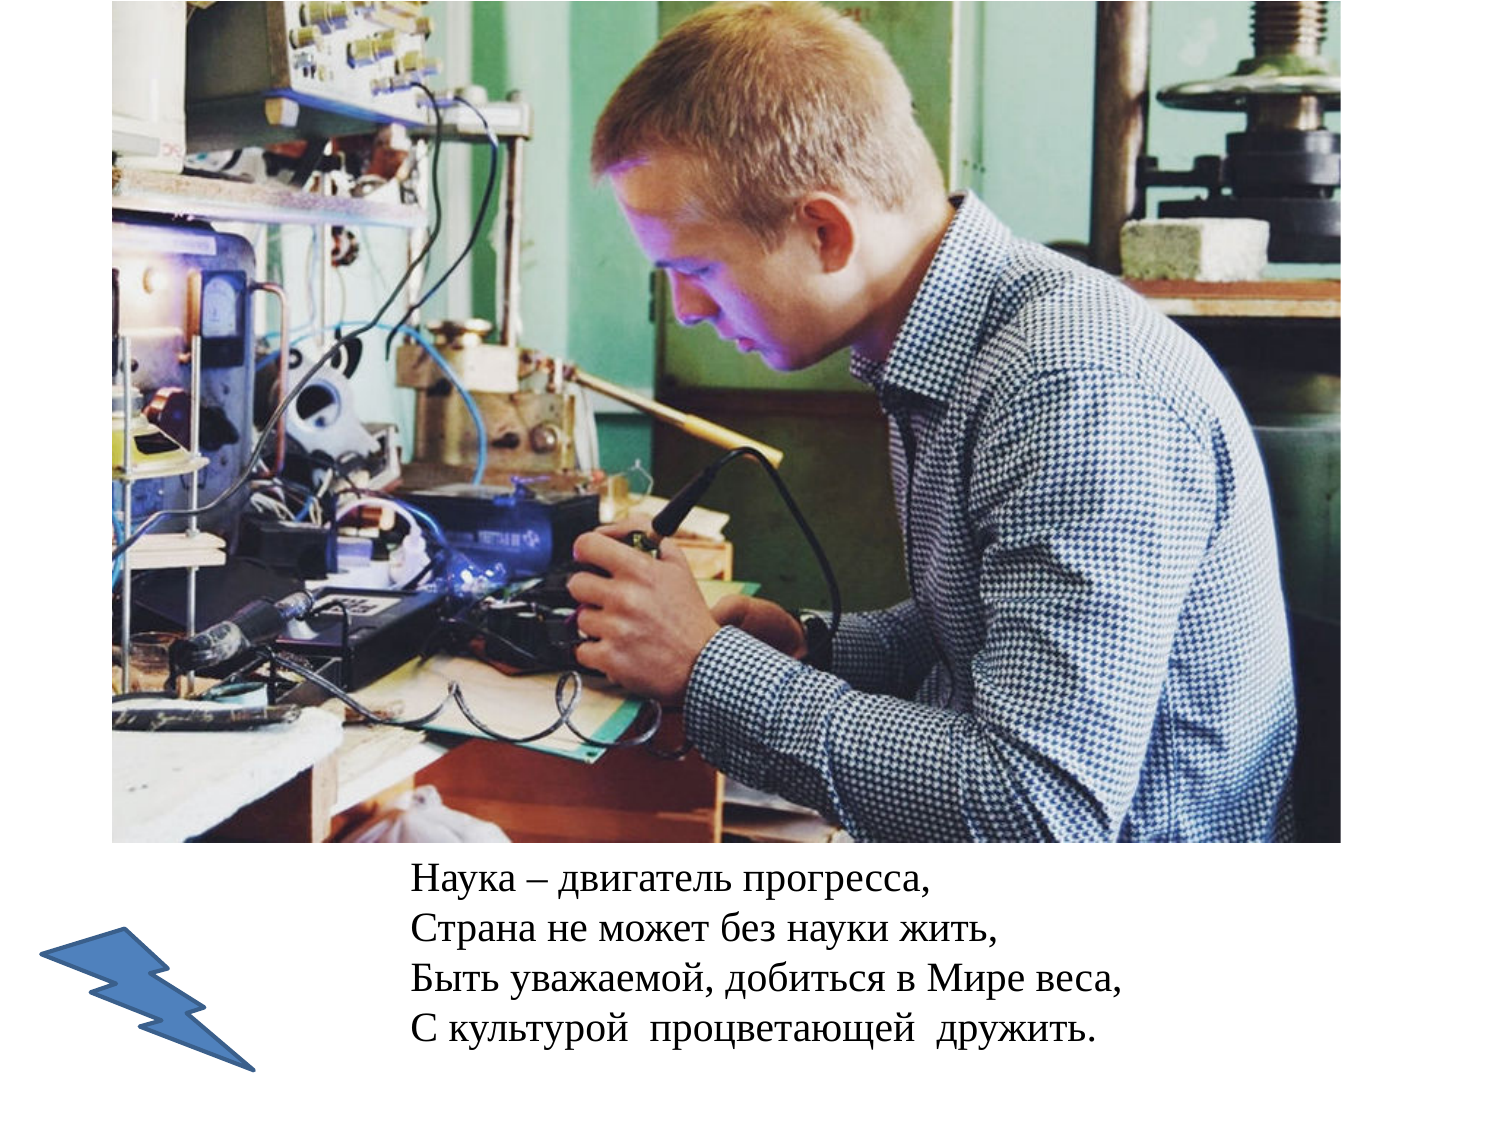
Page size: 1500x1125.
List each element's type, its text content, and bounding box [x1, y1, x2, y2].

text_box [39, 926, 256, 1073]
picture [111, 1, 1341, 844]
text_box Наука – двигатель прогресса, Страна не может без науки жить, Быть уважаемой, добиться в Мире веса, С культурой процветающей дружить. [395, 852, 1146, 1125]
